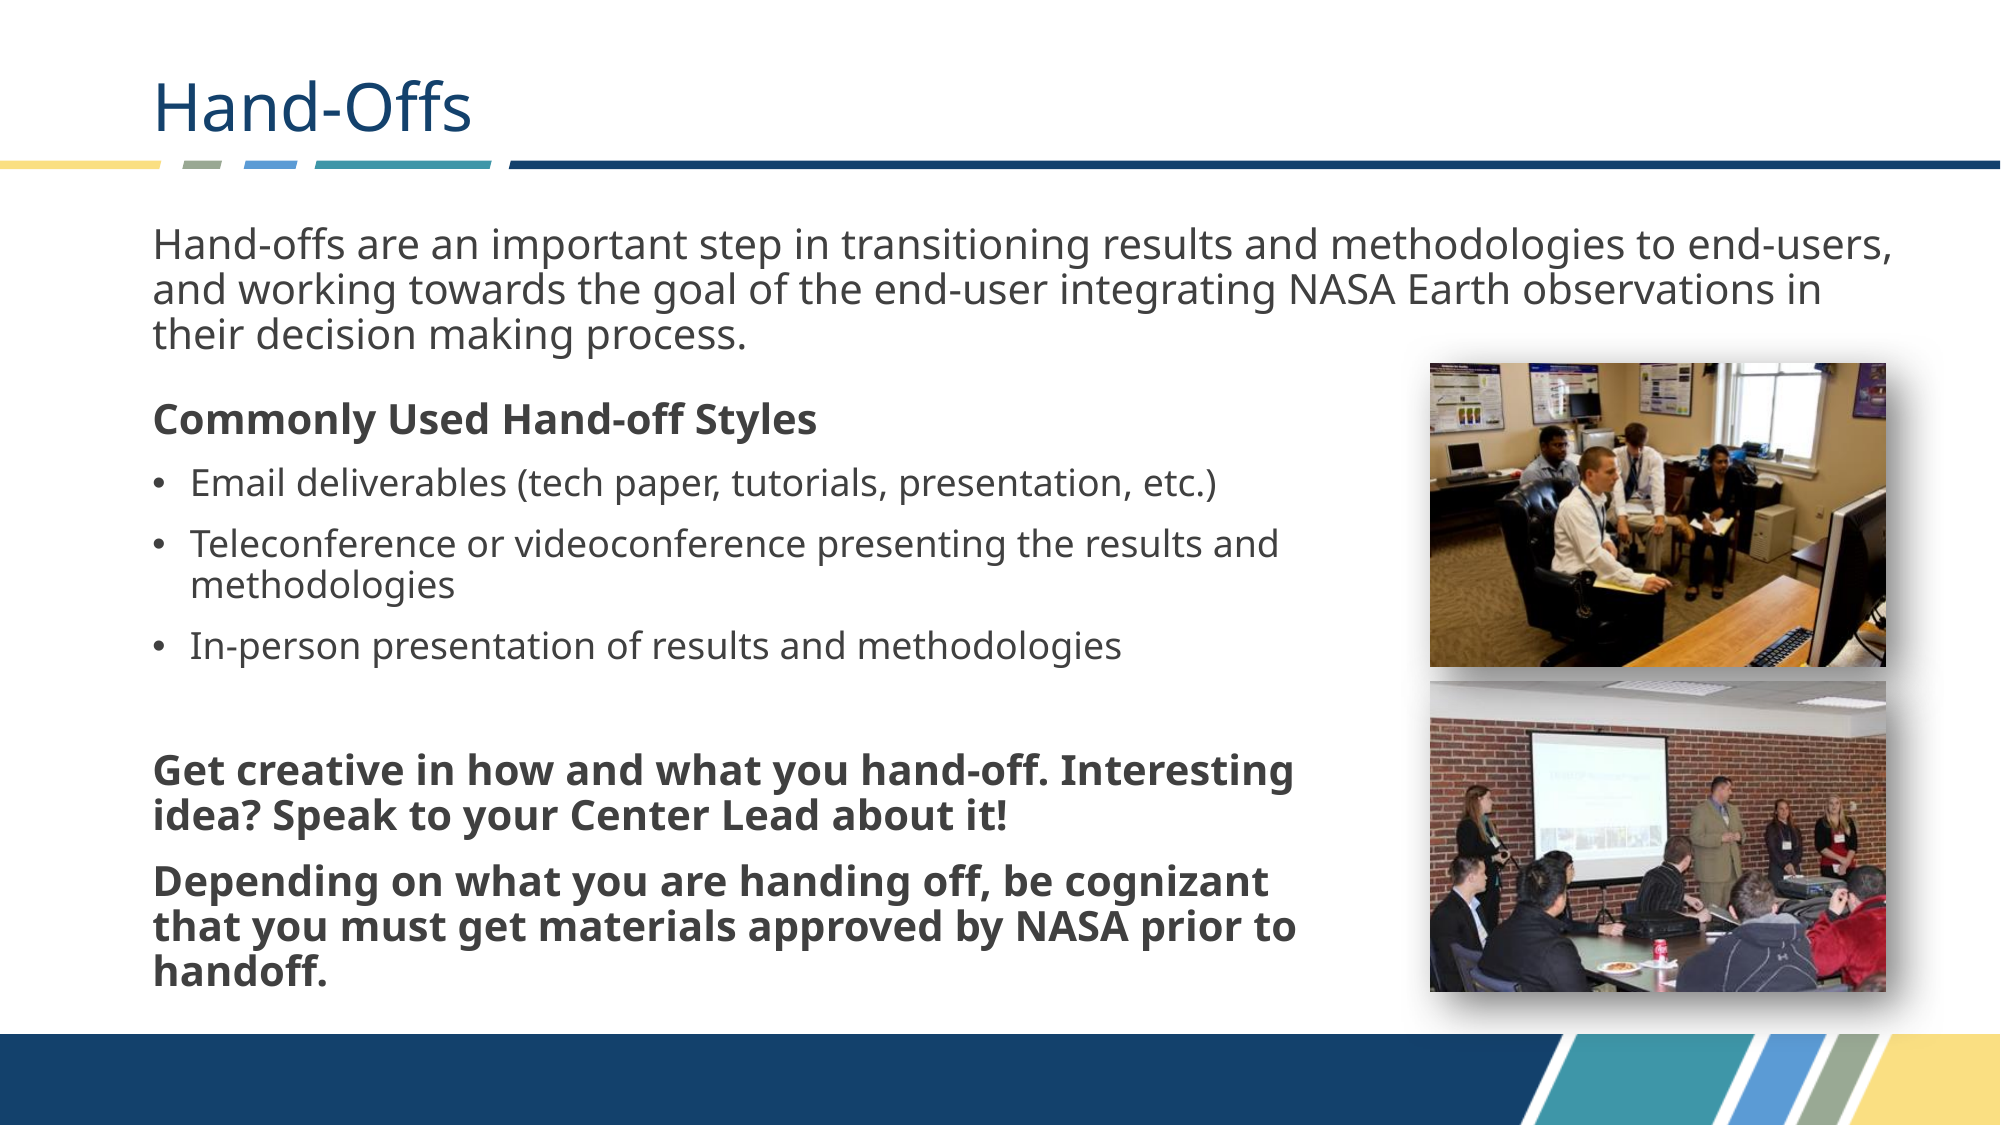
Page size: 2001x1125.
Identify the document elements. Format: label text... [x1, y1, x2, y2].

title Hand-Offs [137, 59, 1863, 161]
picture [0, 1034, 2000, 1125]
list Hand-offs are an important step in transitioning results and methodologies to end-users, and working towards the goal of the end-user integrating NASA Earth observations in their decision making process. [137, 215, 1931, 404]
text_box Commonly Used Hand-off Styles Email deliverables (tech paper, tutorials, presentation, etc.) Teleconference or videoconference presenting the results and methodologies In-person presentation of results and methodologies Get creative in how and what you hand-off. Interesting idea? Speak to your Center Lead about it! Depending on what you are handing off, be cognizant that you must get materials approved by NASA prior to handoff. [137, 390, 1358, 1003]
picture [1430, 363, 1886, 667]
picture [1430, 681, 1886, 992]
